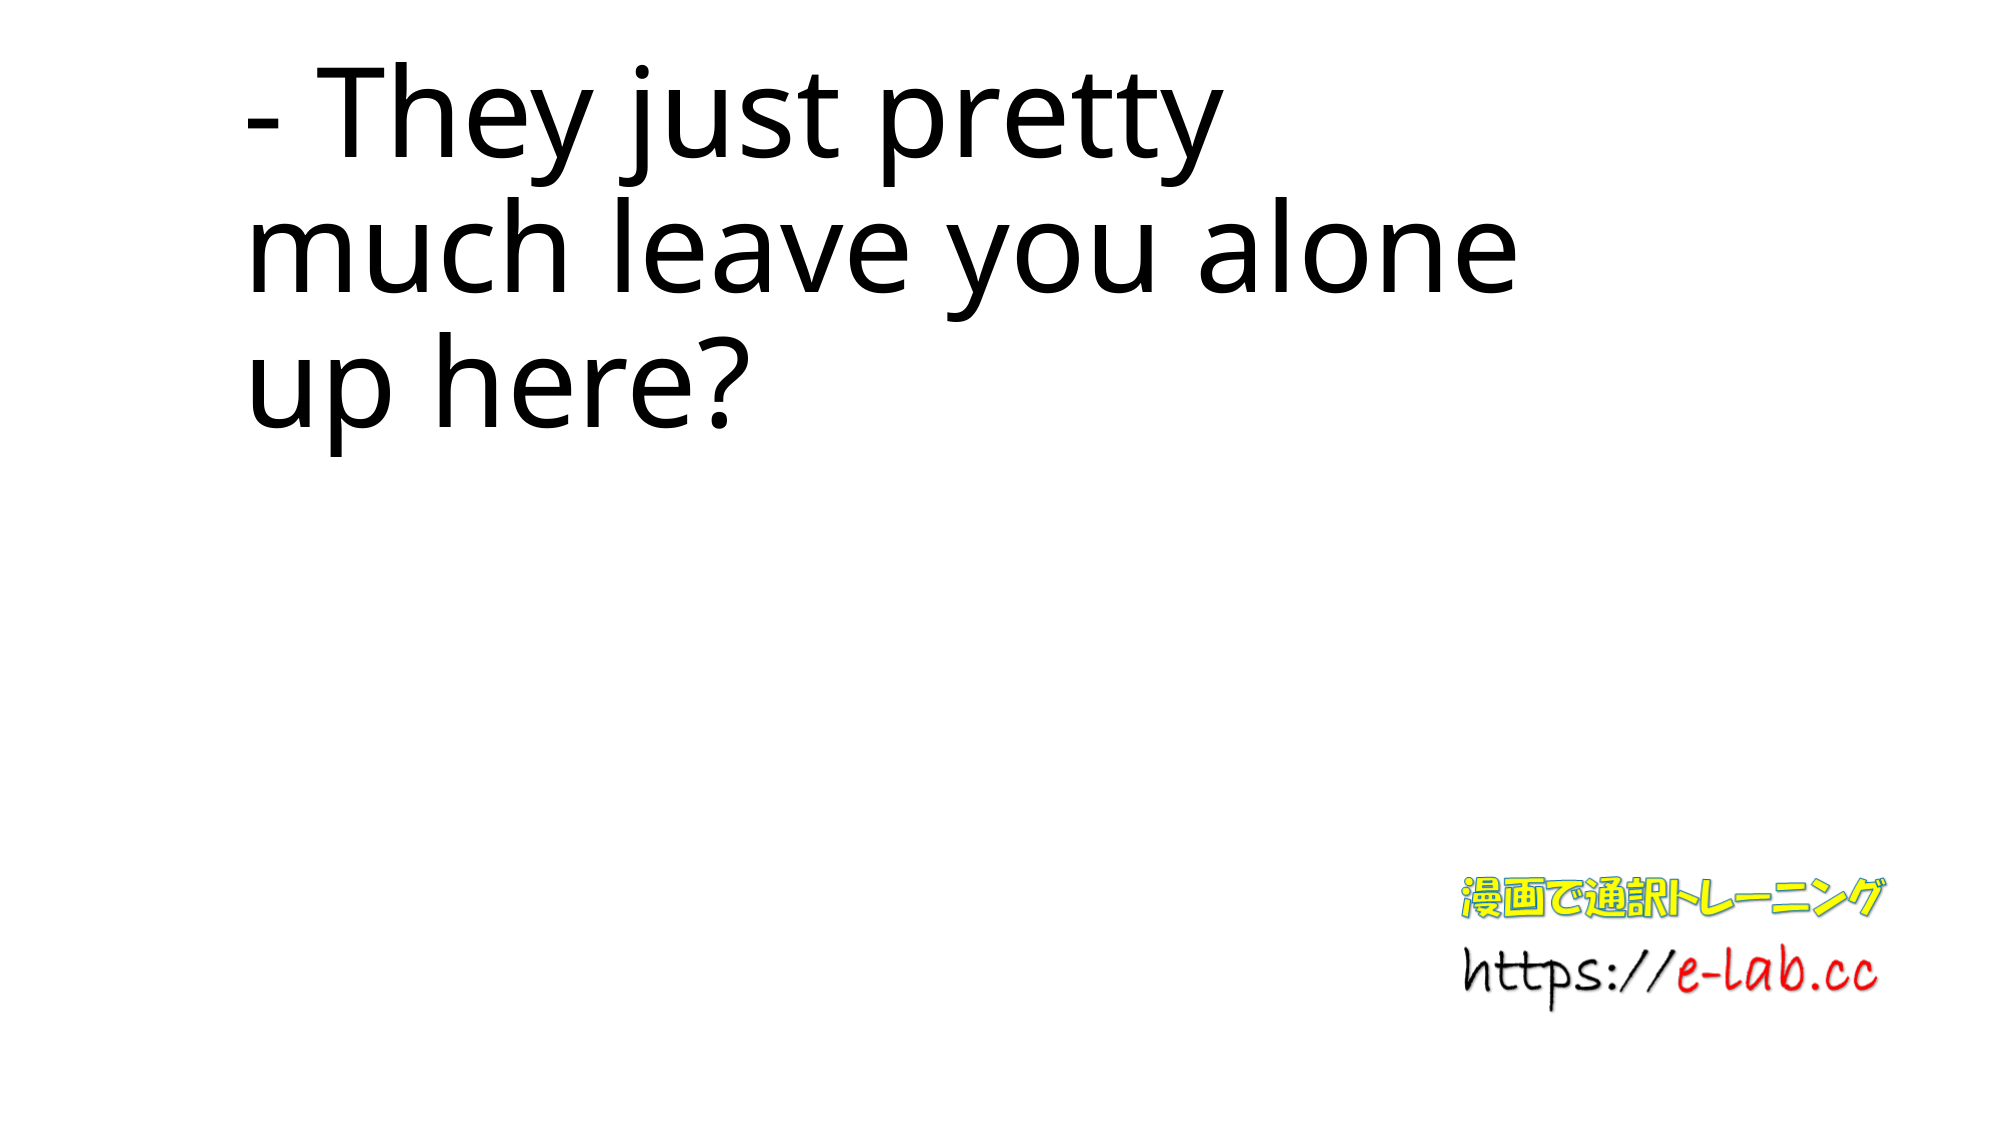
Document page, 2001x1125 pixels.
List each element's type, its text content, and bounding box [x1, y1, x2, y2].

title ‐ They just pretty much leave you alone up here? [228, 274, 1571, 463]
picture [1417, 861, 1924, 1061]
